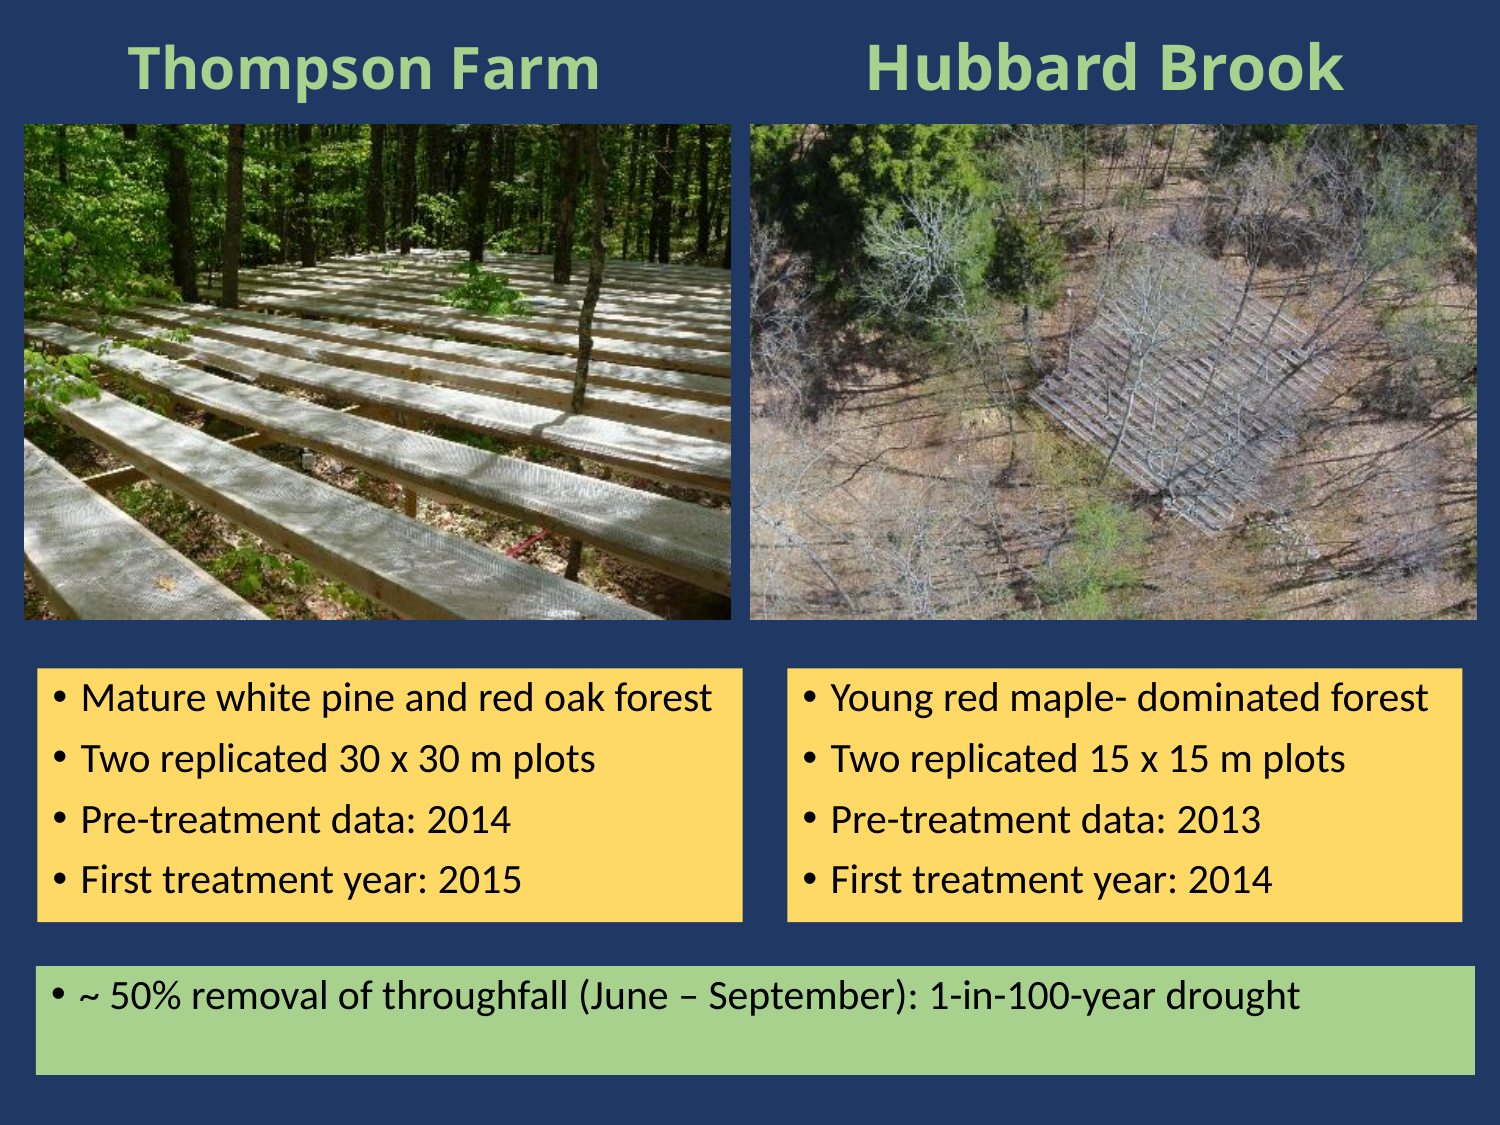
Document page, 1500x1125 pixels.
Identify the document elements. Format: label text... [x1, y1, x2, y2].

text_box Hubbard Brook [849, 27, 1363, 113]
list ~ 50% removal of throughfall (June – September): 1-in-100-year drought [35, 966, 1475, 1075]
text_box Thompson Farm [112, 27, 625, 113]
text_box Mature white pine and red oak forest Two replicated 30 x 30 m plots Pre-treatment data: 2014 First treatment year: 2015 [37, 668, 743, 923]
picture [24, 124, 731, 620]
text_box Young red maple- dominated forest Two replicated 15 x 15 m plots Pre-treatment data: 2013 First treatment year: 2014 [787, 668, 1463, 923]
picture [749, 124, 1477, 620]
